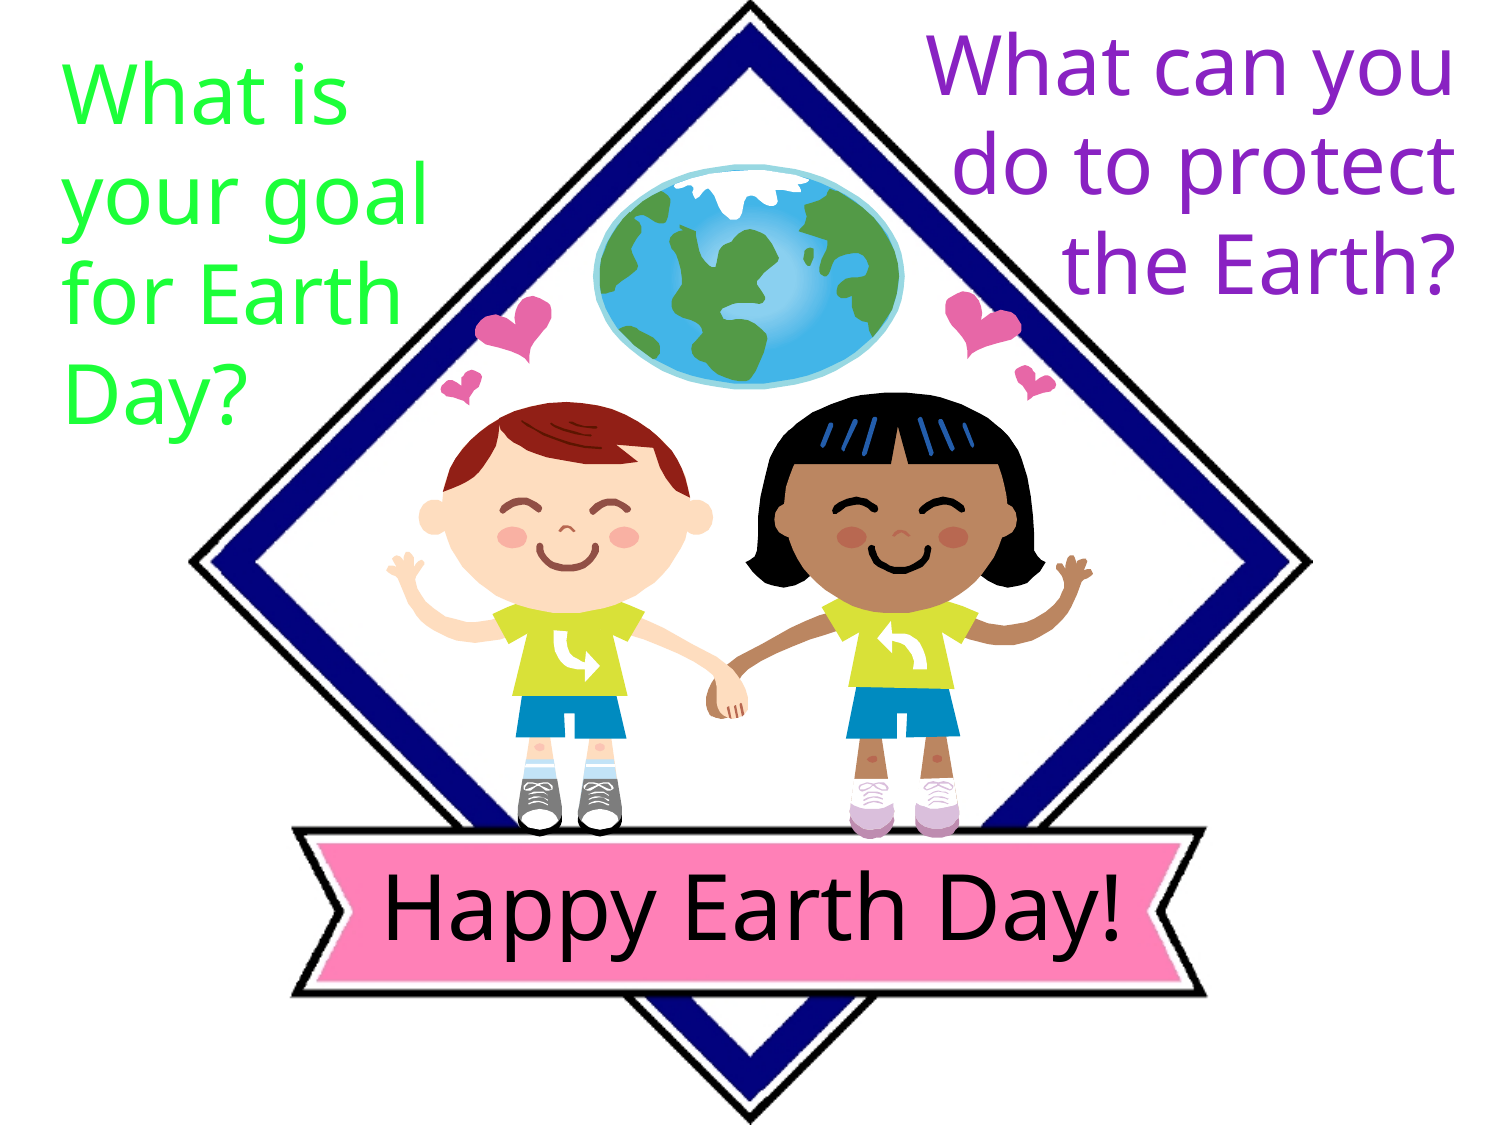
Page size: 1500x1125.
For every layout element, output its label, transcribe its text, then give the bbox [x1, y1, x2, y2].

picture [187, 0, 1313, 1125]
text_box What can you do to protect the Earth? [1315, 4, 1472, 319]
text_box What is your goal for Earth Day? [46, 33, 182, 549]
